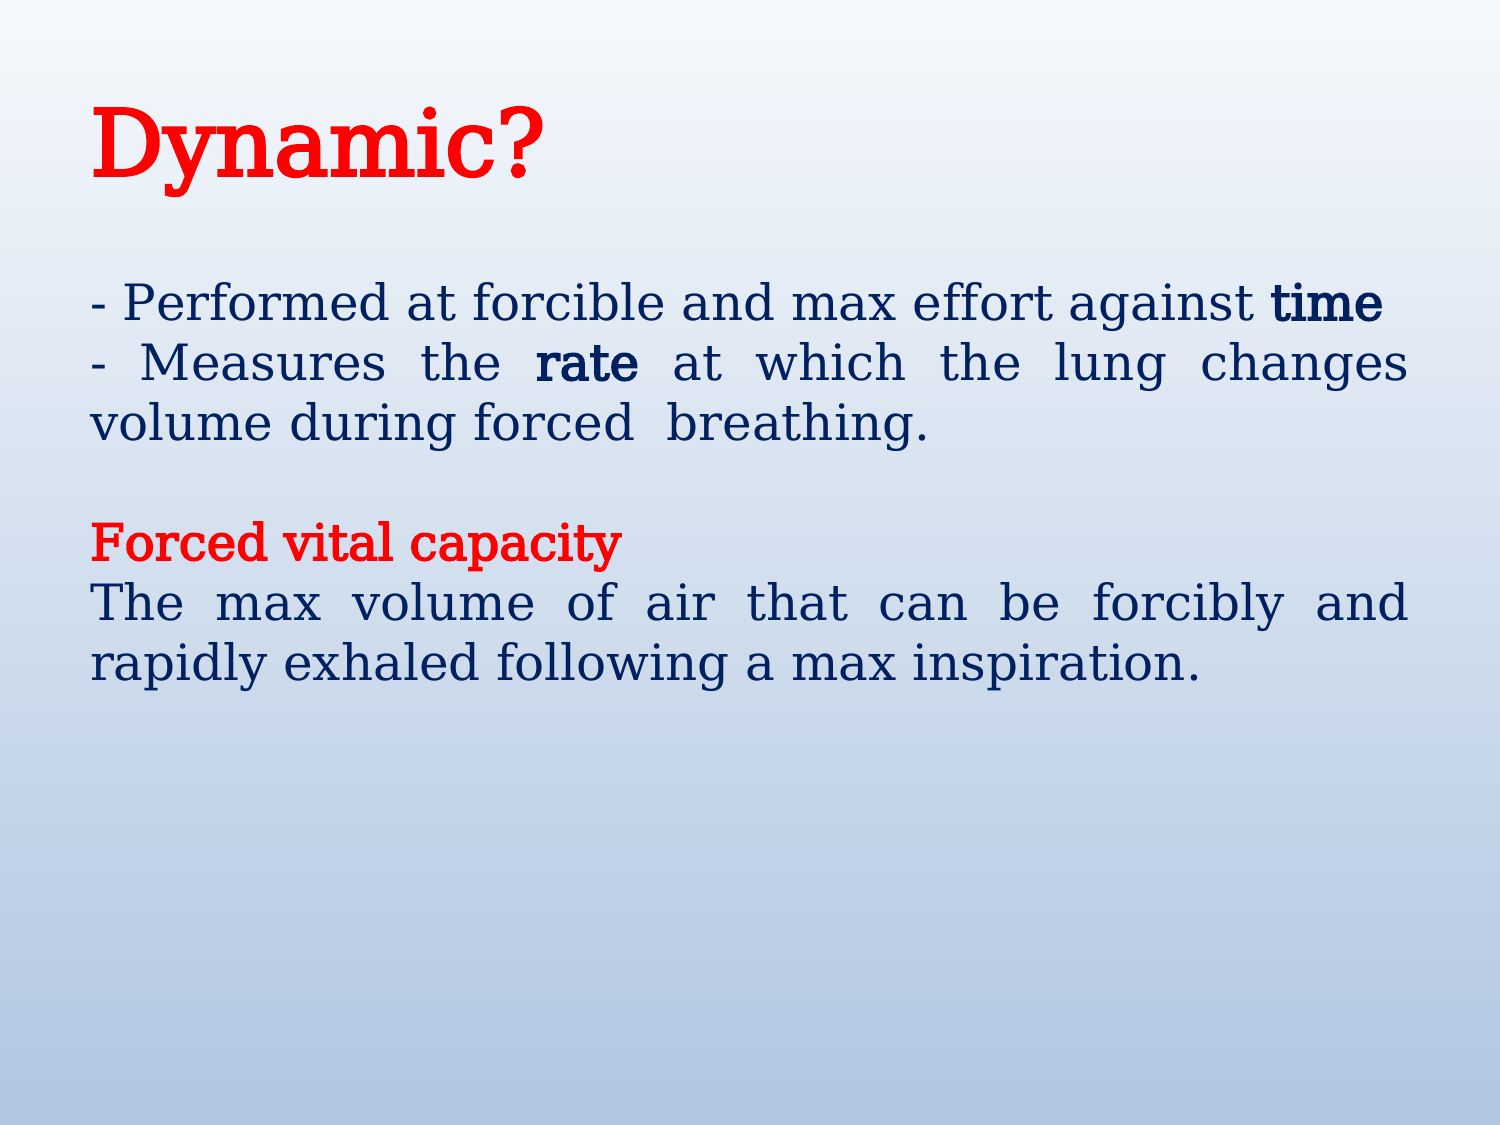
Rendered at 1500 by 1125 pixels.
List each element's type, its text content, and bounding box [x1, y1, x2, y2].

list - Performed at forcible and max effort against time - Measures the rate at which the lung changes volume during forced breathing. Forced vital capacity The max volume of air that can be forcibly and rapidly exhaled following a max inspiration. [75, 262, 1425, 1005]
title Dynamic? [75, 45, 1425, 233]
